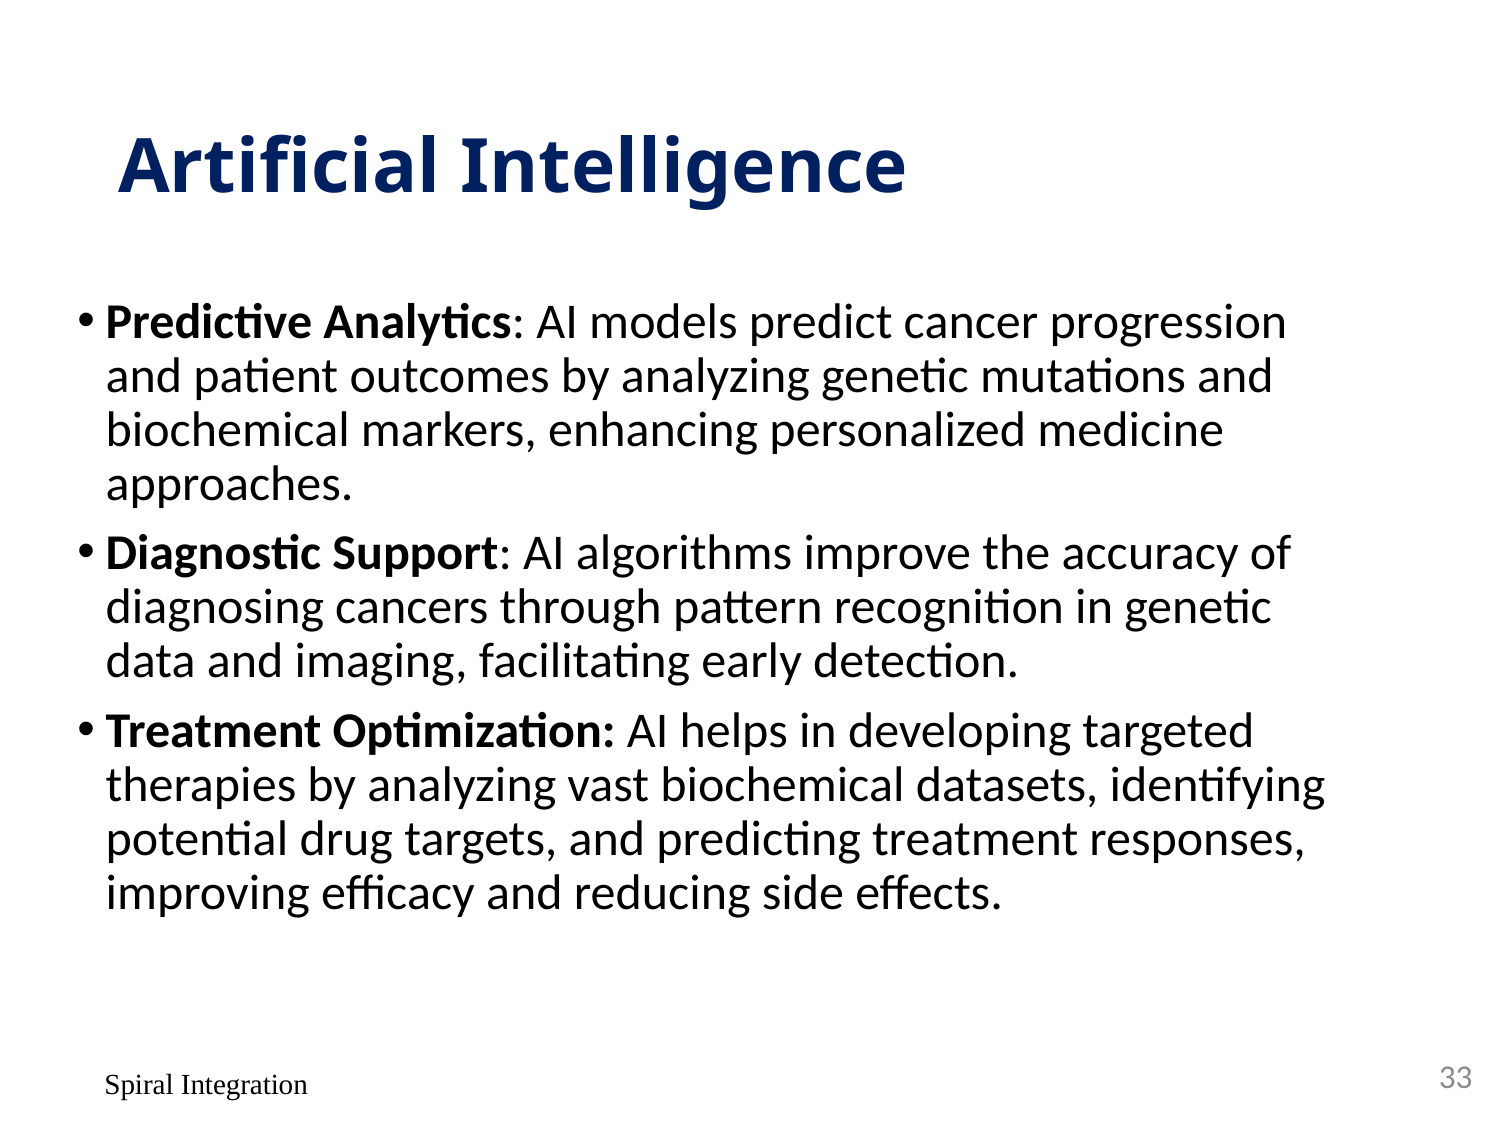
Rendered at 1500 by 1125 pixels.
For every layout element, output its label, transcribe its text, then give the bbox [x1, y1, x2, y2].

list Predictive Analytics: AI models predict cancer progression and patient outcomes by analyzing genetic mutations and biochemical markers, enhancing personalized medicine approaches. Diagnostic Support: AI algorithms improve the accuracy of diagnosing cancers through pattern recognition in genetic data and imaging, facilitating early detection. Treatment Optimization: AI helps in developing targeted therapies by analyzing vast biochemical datasets, identifying potential drug targets, and predicting treatment responses, improving efficacy and reducing side effects. [62, 287, 1357, 1002]
footer Spiral Integration [24, 1052, 388, 1113]
title Artificial Intelligence [103, 59, 1397, 278]
slide_number 33 [1396, 1025, 1488, 1125]
